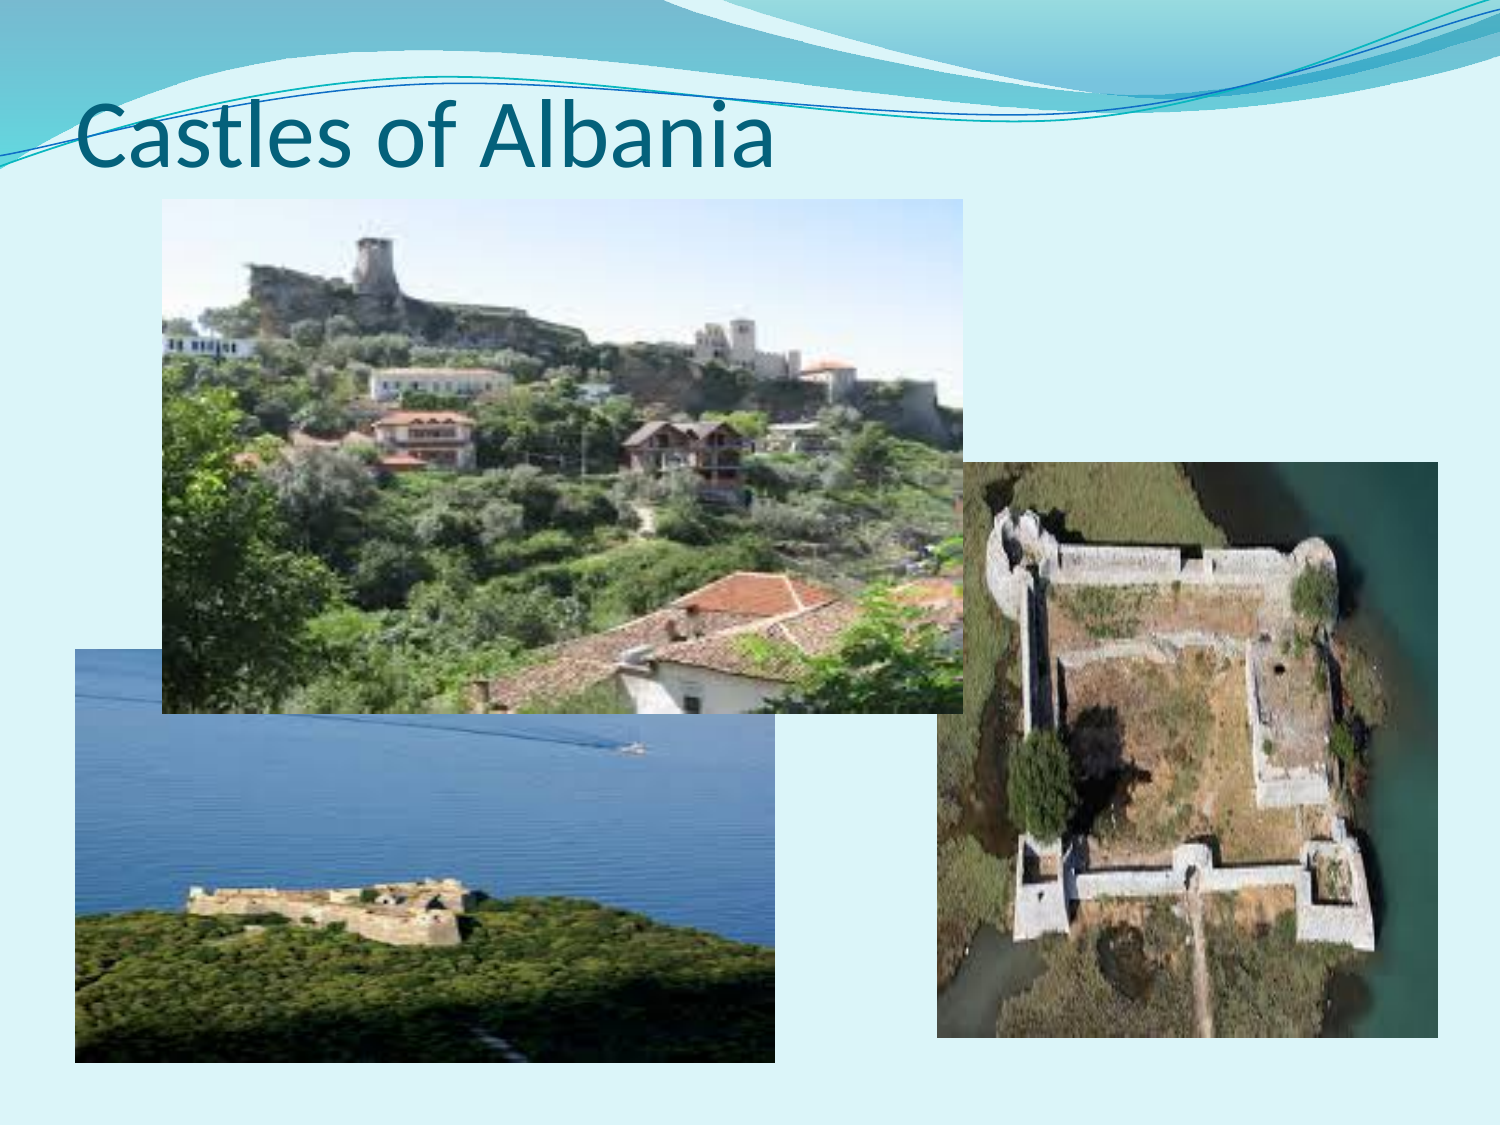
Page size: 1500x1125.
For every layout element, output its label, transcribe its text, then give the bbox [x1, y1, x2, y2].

picture [162, 199, 963, 715]
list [74, 649, 776, 1063]
title Castles of Albania [75, 62, 1425, 188]
picture [937, 462, 1438, 1038]
